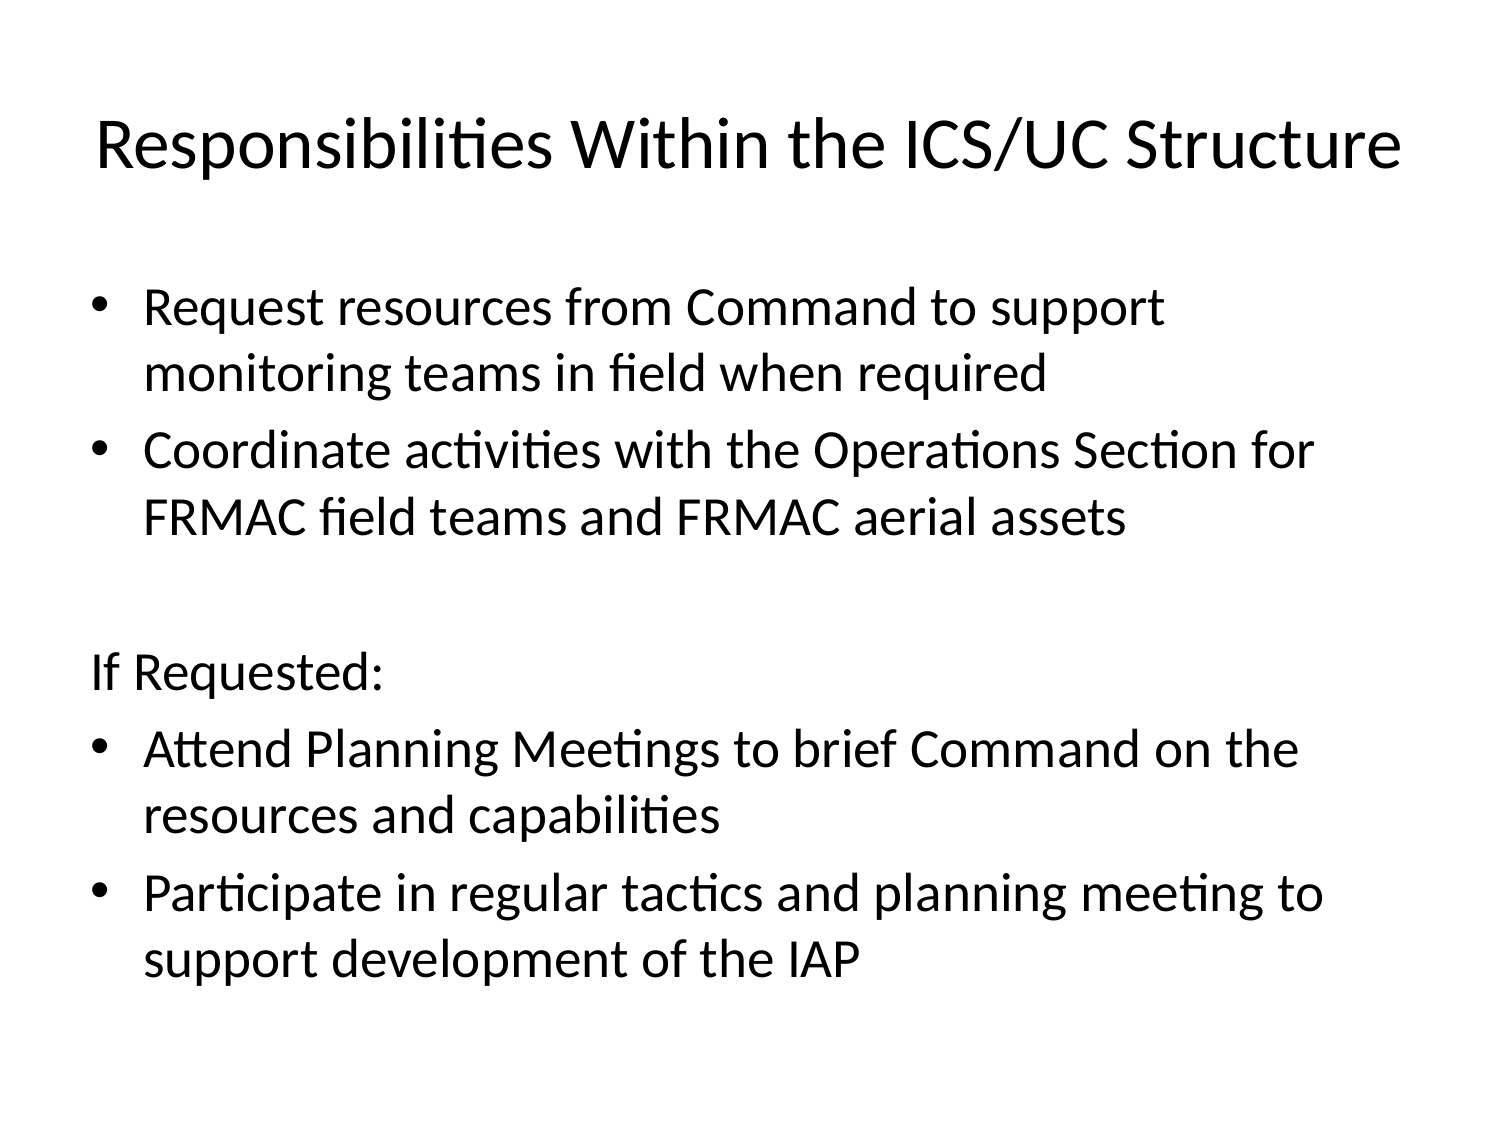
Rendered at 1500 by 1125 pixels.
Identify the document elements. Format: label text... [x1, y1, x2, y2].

title Responsibilities Within the ICS/UC Structure [75, 45, 1425, 233]
list Request resources from Command to support monitoring teams in field when required Coordinate activities with the Operations Section for FRMAC field teams and FRMAC aerial assets If Requested: Attend Planning Meetings to brief Command on the resources and capabilities Participate in regular tactics and planning meeting to support development of the IAP [75, 262, 1425, 1005]
